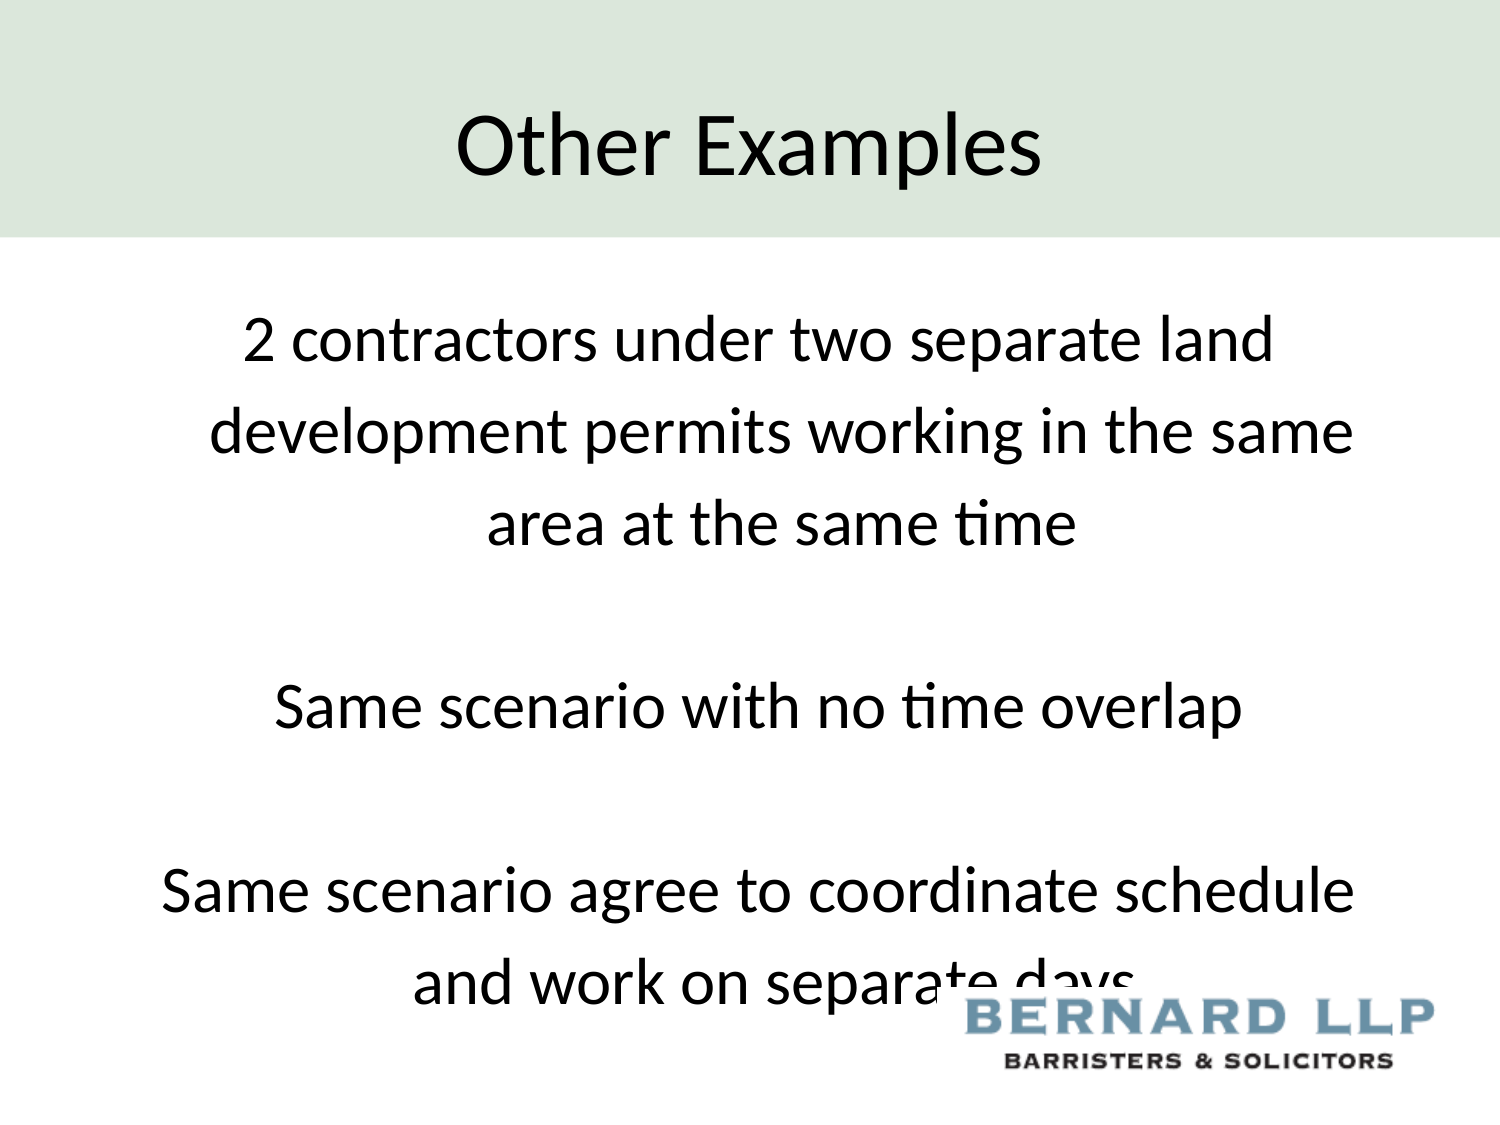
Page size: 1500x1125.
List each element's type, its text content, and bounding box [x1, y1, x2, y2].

text_box [0, 0, 1500, 238]
picture [937, 987, 1451, 1081]
list 2 contractors under two separate land development permits working in the same area at the same time Same scenario with no time overlap Same scenario agree to coordinate schedule and work on separate days [62, 274, 1413, 1063]
title Other Examples [74, 44, 1426, 233]
